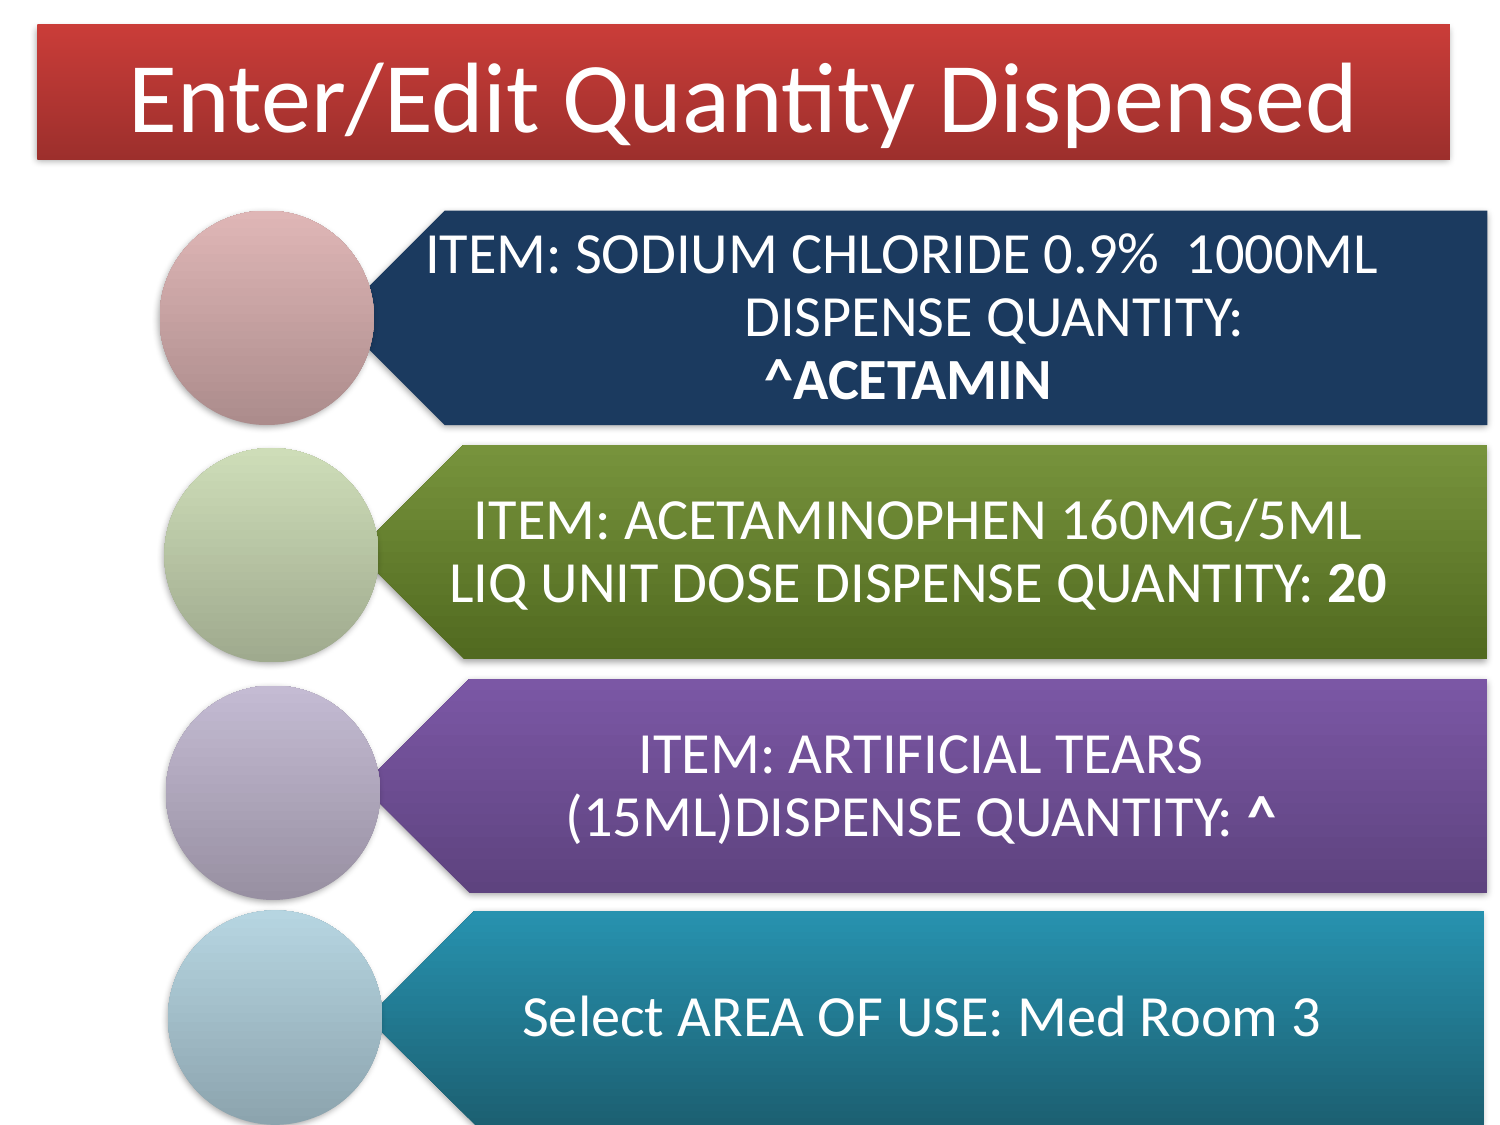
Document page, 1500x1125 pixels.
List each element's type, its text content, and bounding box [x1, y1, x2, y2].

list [0, 74, 1500, 1125]
text_box Enter/Edit Quantity Dispensed [37, 24, 1450, 73]
